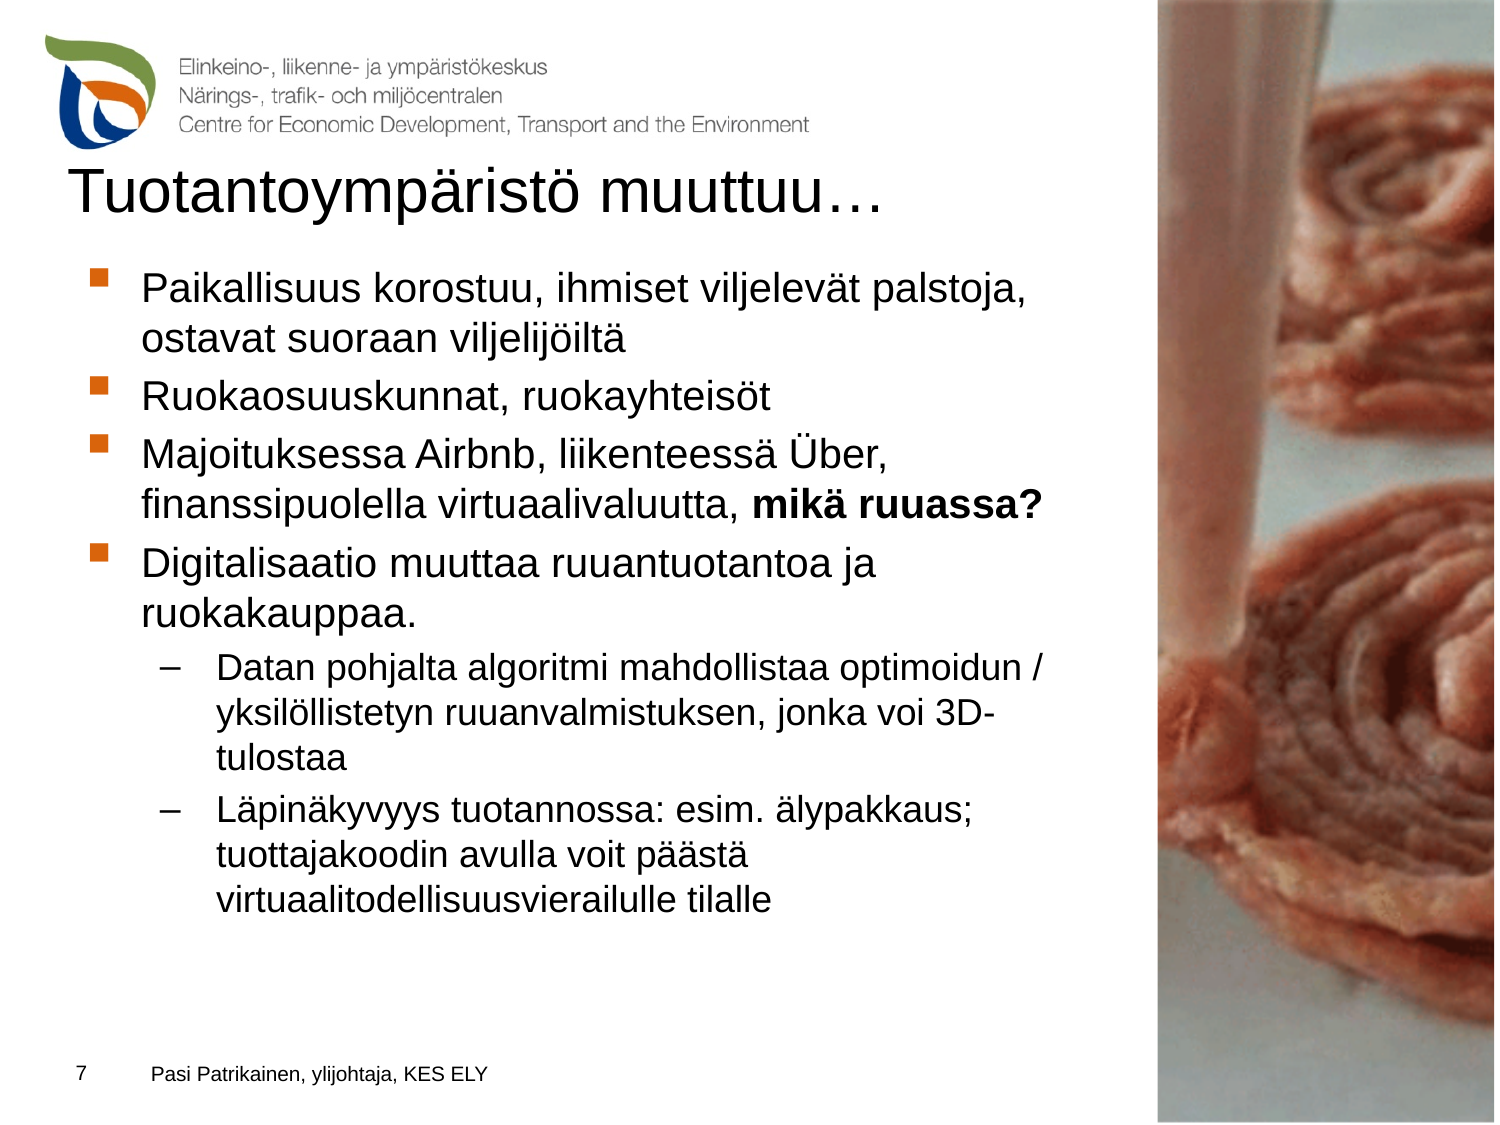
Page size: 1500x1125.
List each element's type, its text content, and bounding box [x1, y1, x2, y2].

title Tuotantoympäristö muuttuu… [52, 142, 1141, 229]
picture [1157, 0, 1495, 1125]
list Paikallisuus korostuu, ihmiset viljelevät palstoja, ostavat suoraan viljelijöiltä Ruokaosuuskunnat, ruokayhteisöt Majoituksessa Airbnb, liikenteessä Über, finanssipuolella virtuaalivaluutta, mikä ruuassa? Digitalisaatio muuttaa ruuantuotantoa ja ruokakauppaa. Datan pohjalta algoritmi mahdollistaa optimoidun / yksilöllistetyn ruuanvalmistuksen, jonka voi 3D-tulostaa Läpinäkyvyys tuotannossa: esim. älypakkaus; tuottajakoodin avulla voit päästä virtuaalitodellisuusvierailulle tilalle [70, 252, 1089, 1011]
slide_number 7 [41, 1042, 103, 1102]
footer Pasi Patrikainen, ylijohtaja, KES ELY [135, 1042, 1105, 1103]
picture [12, 1, 845, 179]
